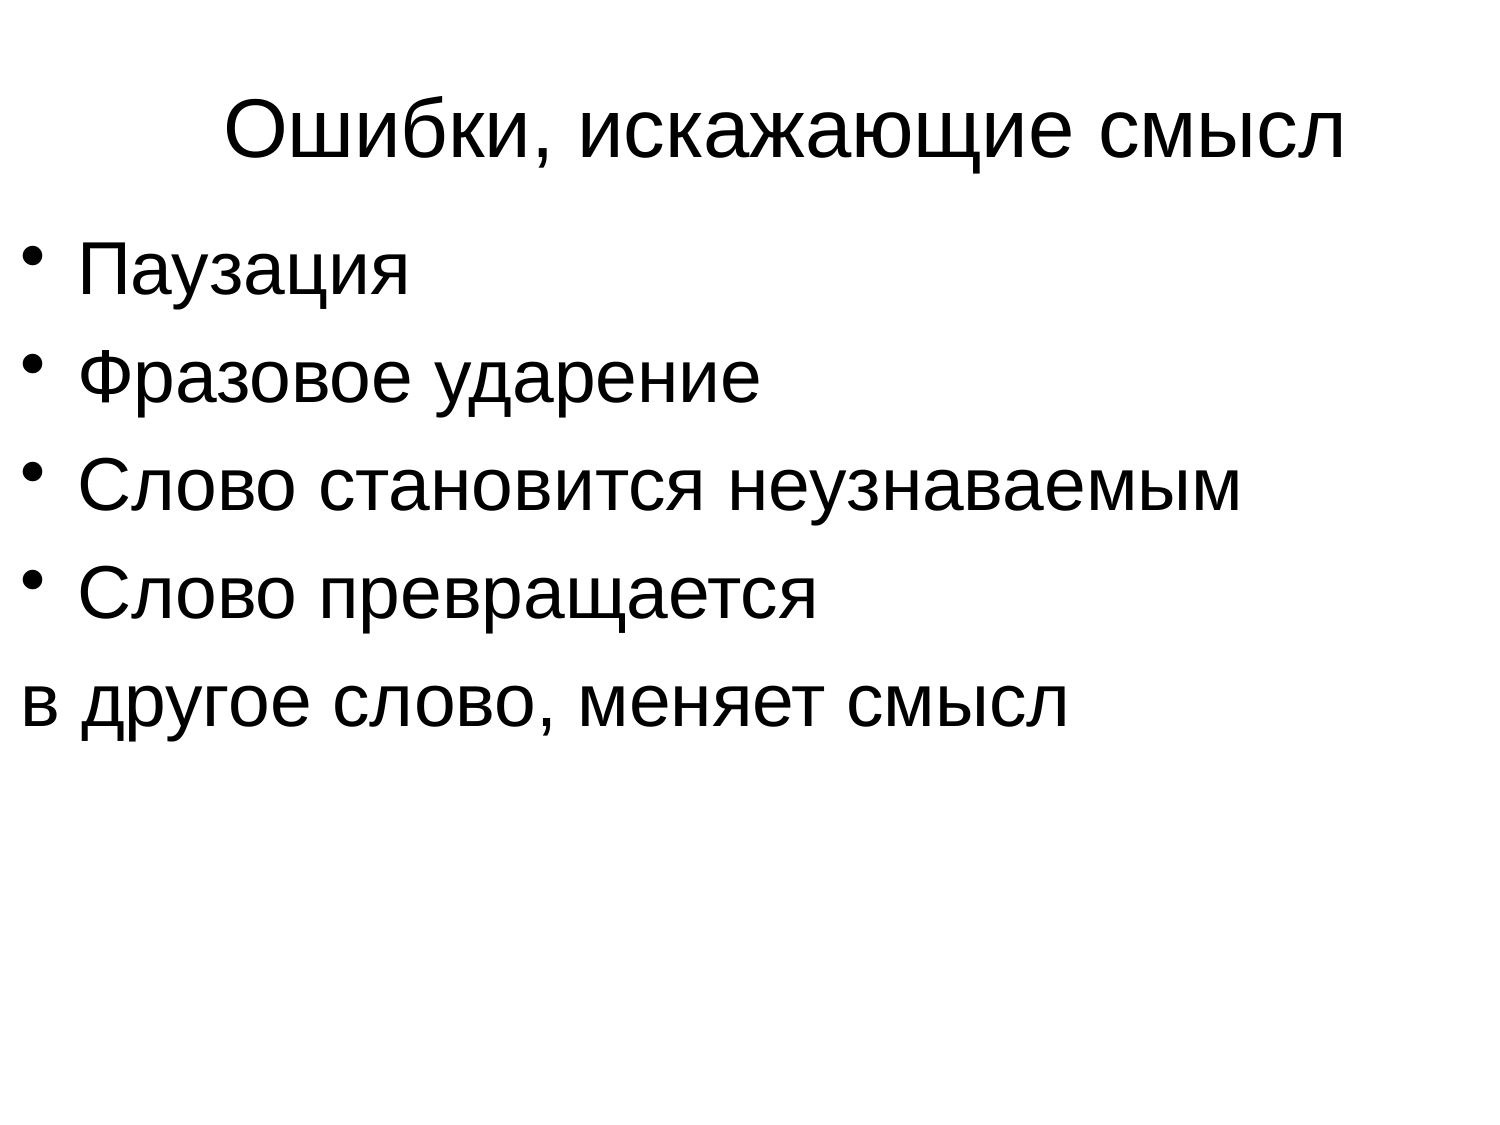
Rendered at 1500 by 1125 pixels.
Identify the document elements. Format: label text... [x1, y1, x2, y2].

text_box Паузация Фразовое ударение Слово становится неузнаваемым Слово превращается в другое слово, меняет смысл [18, 217, 1252, 742]
title Ошибки, искажающие смысл [221, 28, 1350, 219]
